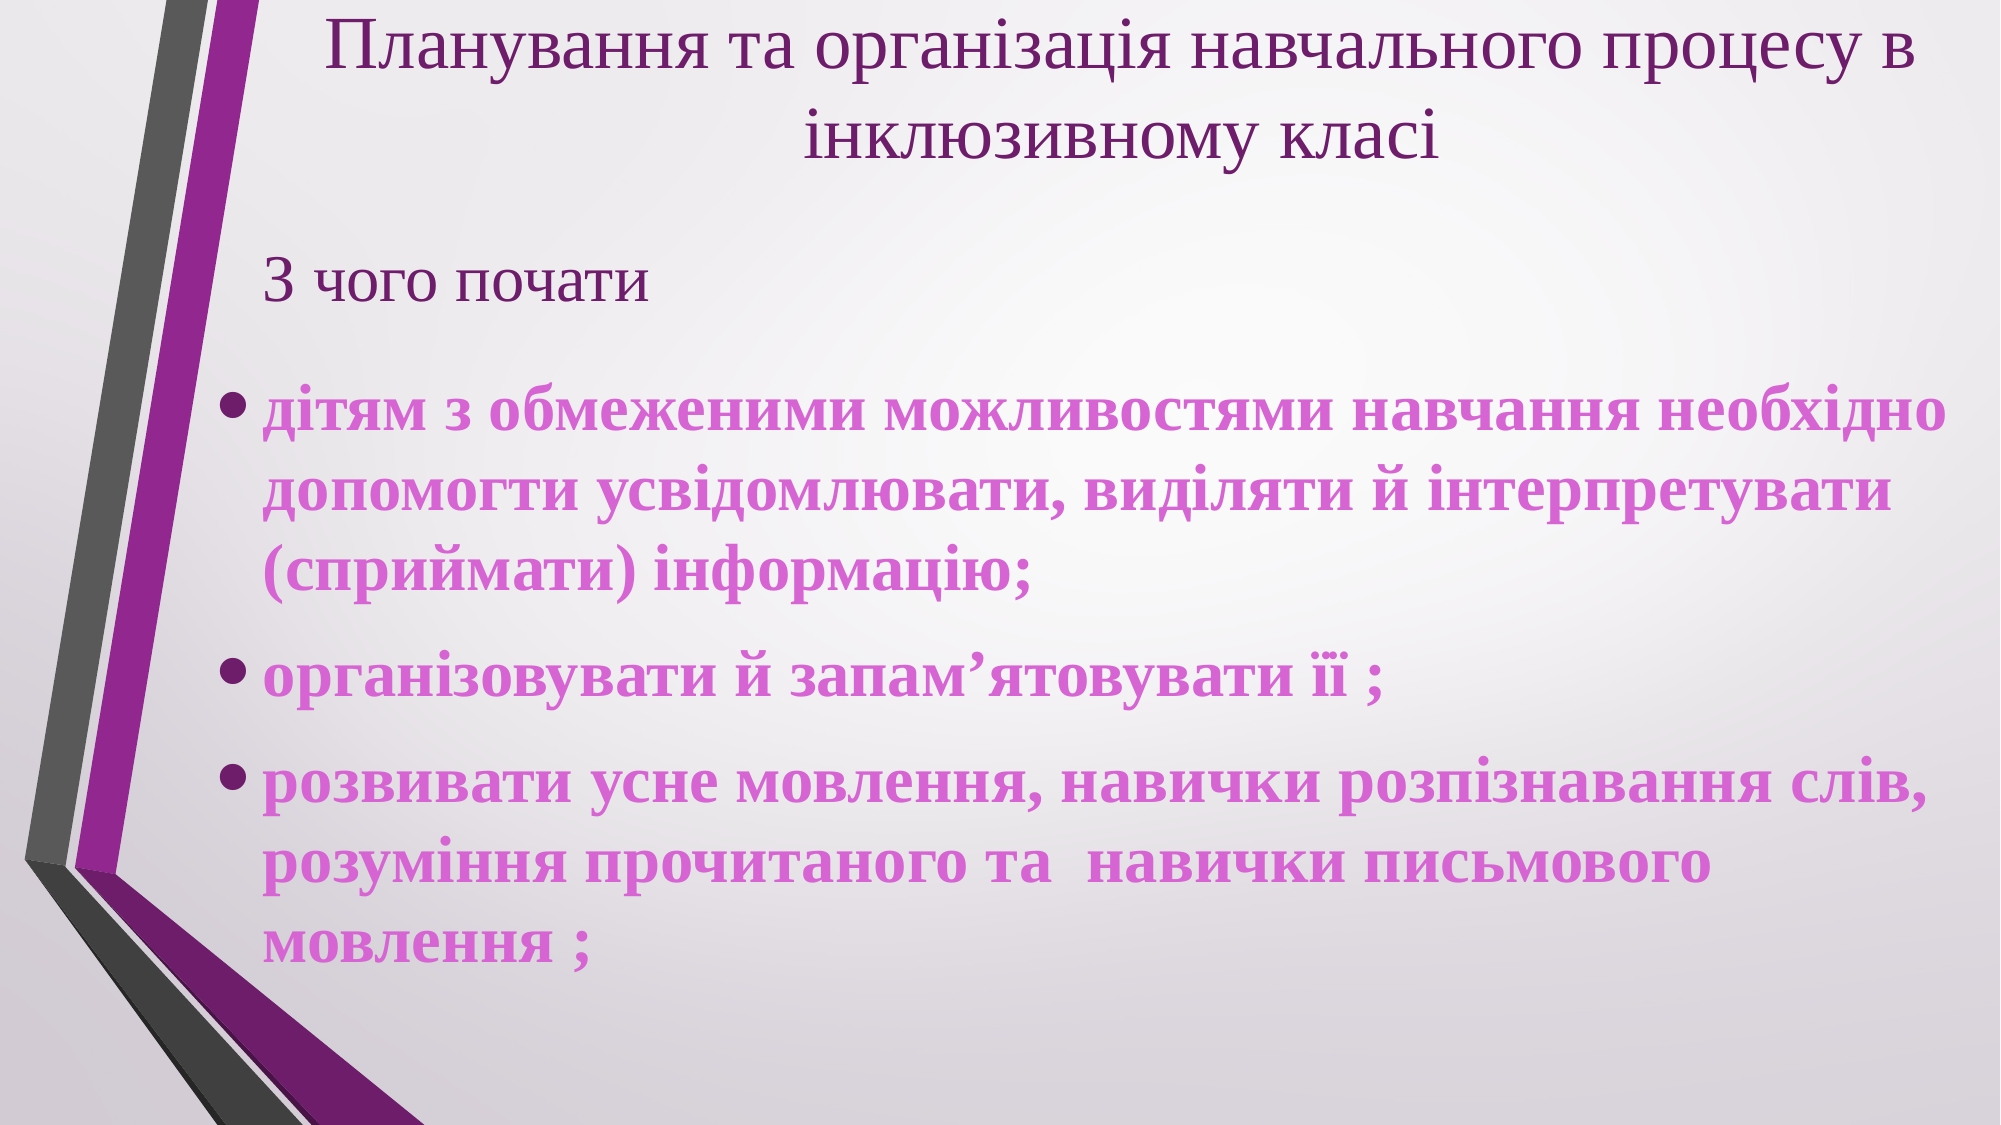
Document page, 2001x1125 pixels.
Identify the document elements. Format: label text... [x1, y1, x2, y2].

title Планування та організація навчального процесу в інклюзивному класі [300, 0, 1944, 228]
text_box З чого почати [248, 227, 682, 322]
list дітям з обмеженими можливостями навчання необхідно допомогти усвідомлювати, виділяти й інтерпретувати (сприймати) інформацію; організовувати й запам’ятовувати її ; розвивати усне мовлення, навички розпізнавання слів, розуміння прочитаного та навички письмового мовлення ; [201, 413, 1966, 926]
